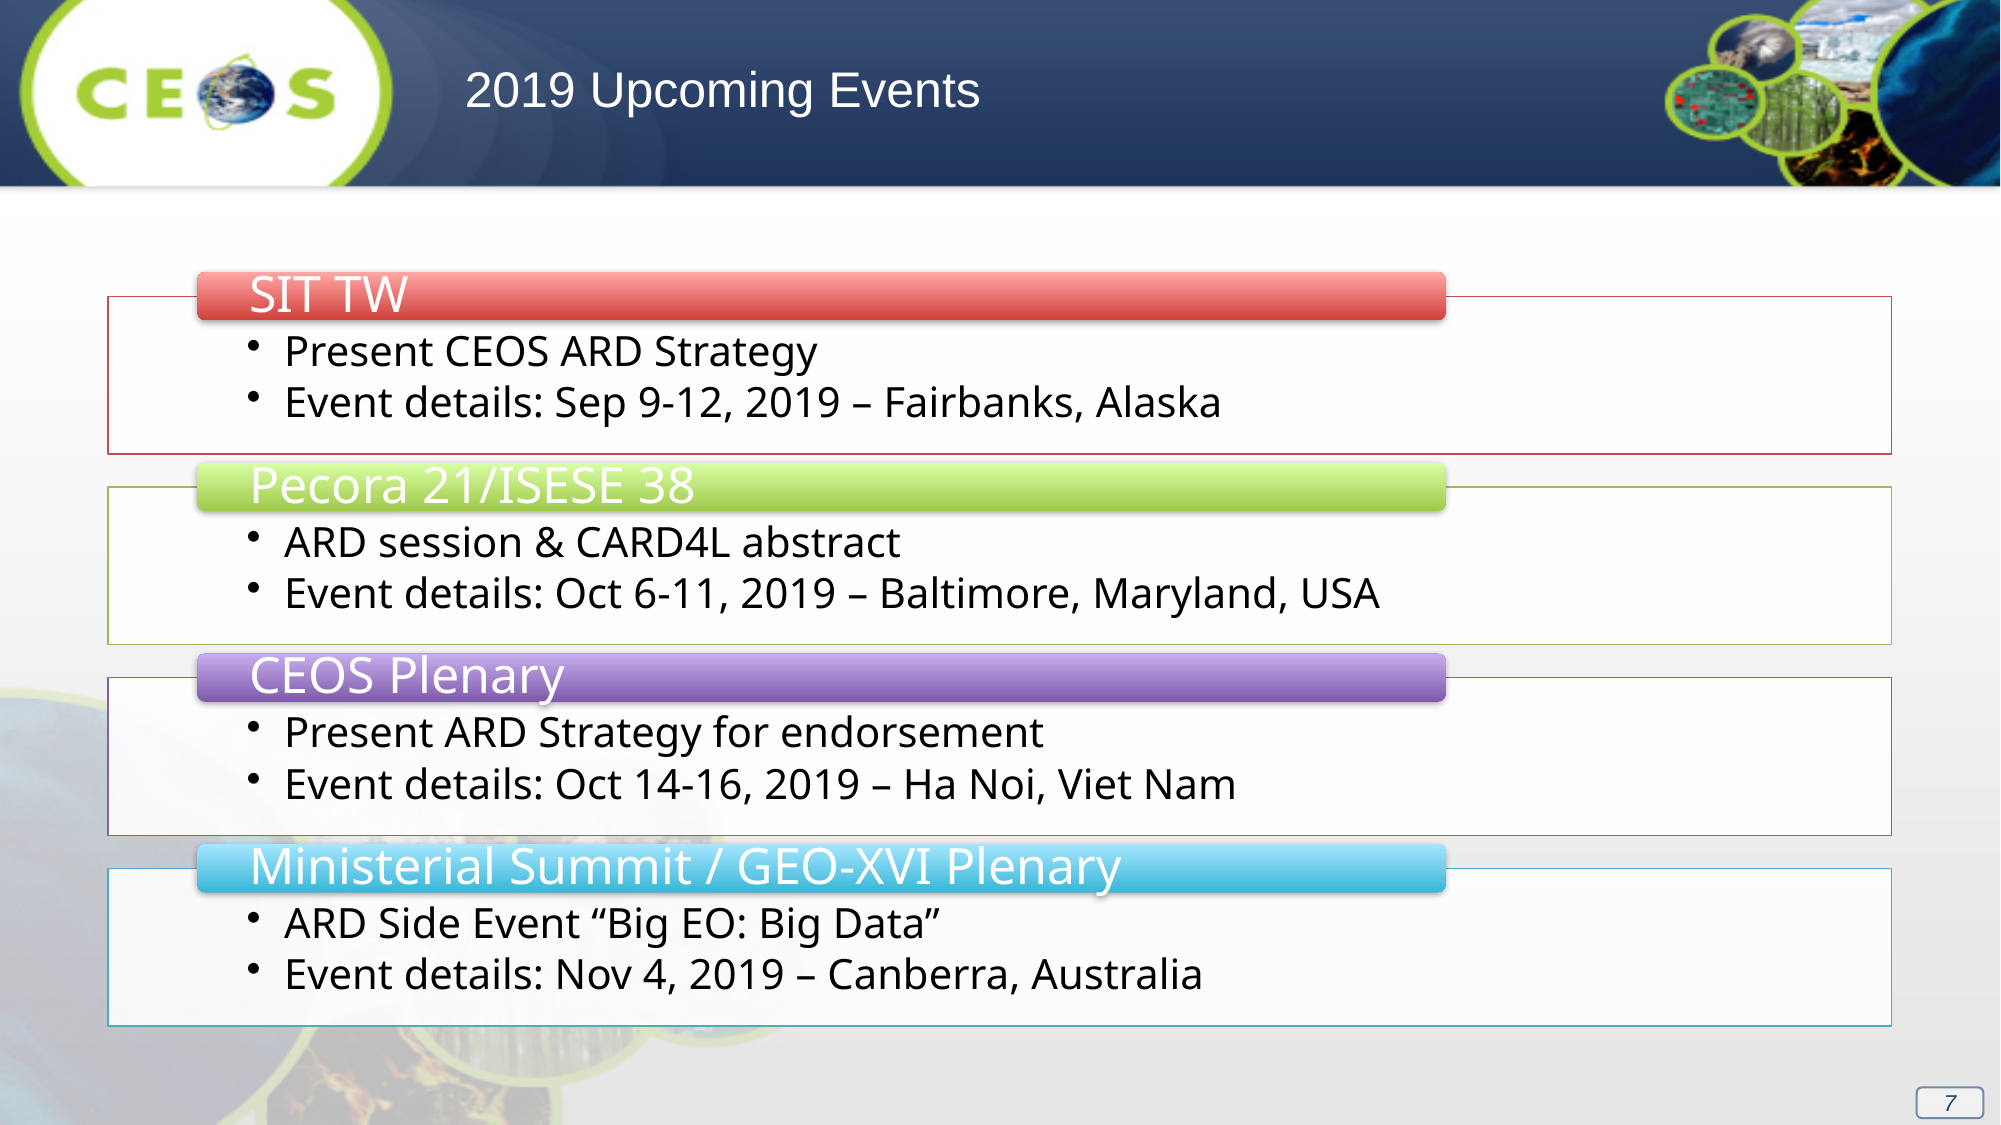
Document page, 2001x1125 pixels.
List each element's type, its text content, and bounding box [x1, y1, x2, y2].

list 2019 Upcoming Events [450, 50, 1534, 138]
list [107, 261, 1892, 1037]
slide_number 7 [1915, 1086, 1985, 1120]
picture [0, 0, 2001, 1125]
